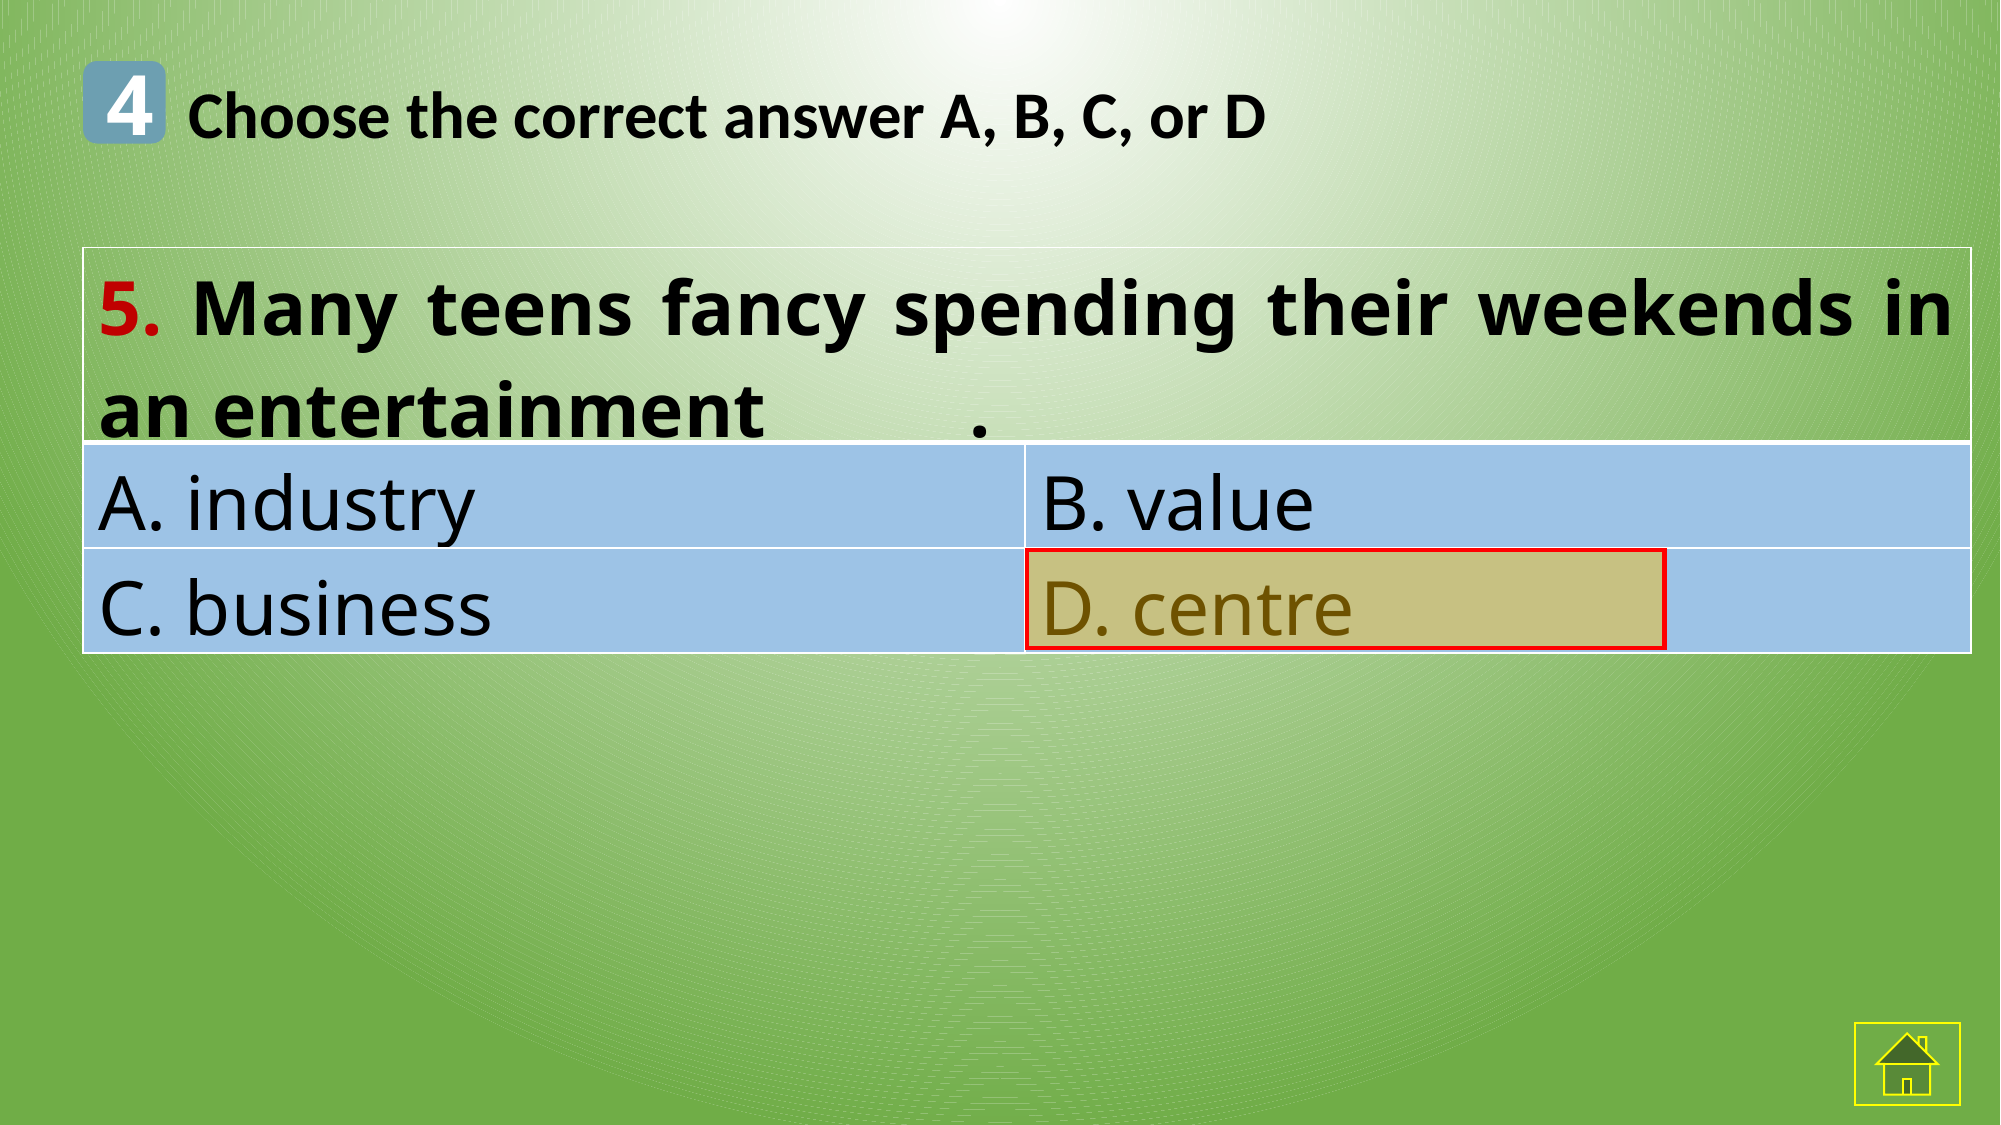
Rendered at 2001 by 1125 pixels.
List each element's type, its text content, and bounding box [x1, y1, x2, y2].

table_cell C. business [84, 549, 1024, 652]
text_box [1854, 1023, 1960, 1105]
table_header 5. Many teens fancy spending their weekends in an entertainment ______. [84, 248, 1970, 440]
table_cell D. centre [1026, 549, 1970, 652]
text_box [82, 61, 91, 144]
text_box [157, 61, 167, 144]
table_cell A. industry [84, 445, 1024, 547]
text_box [1026, 549, 1666, 649]
table_cell B. value [1026, 445, 1970, 547]
text_box 4 [91, 44, 157, 159]
text_box Choose the correct answer A, B, C, or D [173, 64, 1989, 160]
